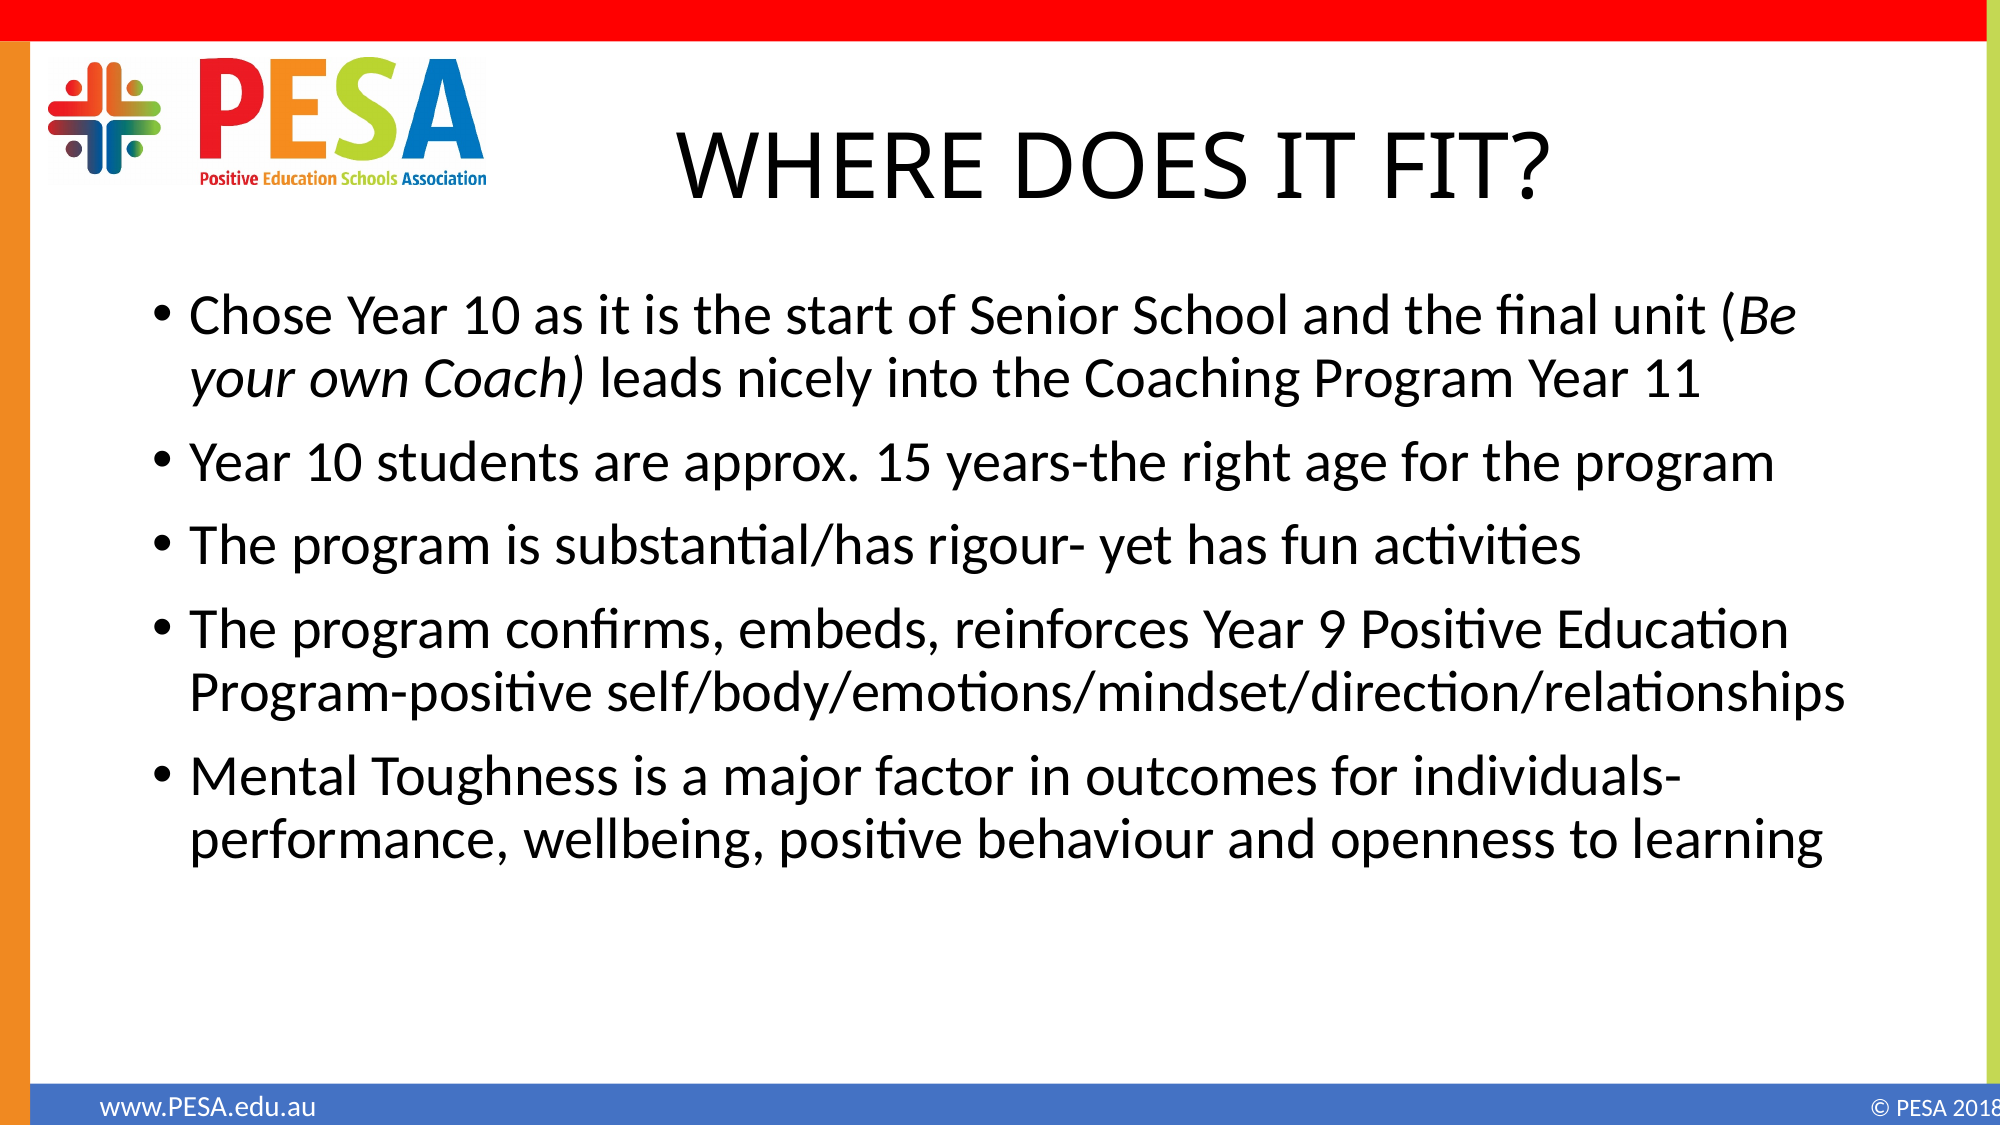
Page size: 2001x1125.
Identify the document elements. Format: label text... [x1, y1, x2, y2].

text_box [1986, 0, 2000, 1083]
list Chose Year 10 as it is the start of Senior School and the final unit (Be your own Coach) leads nicely into the Coaching Program Year 11 Year 10 students are approx. 15 years-the right age for the program The program is substantial/has rigour- yet has fun activities The program confirms, embeds, reinforces Year 9 Positive Education Program-positive self/body/emotions/mindset/direction/relationships Mental Toughness is a major factor in outcomes for individuals-performance, wellbeing, positive behaviour and openness to learning [137, 276, 1863, 991]
title WHERE DOES IT FIT? [137, 59, 1863, 276]
text_box www.PESA.edu.au © PESA 2018 [31, 1083, 2000, 1125]
picture [48, 57, 486, 185]
text_box [0, 40, 31, 1125]
text_box [0, 0, 1986, 42]
